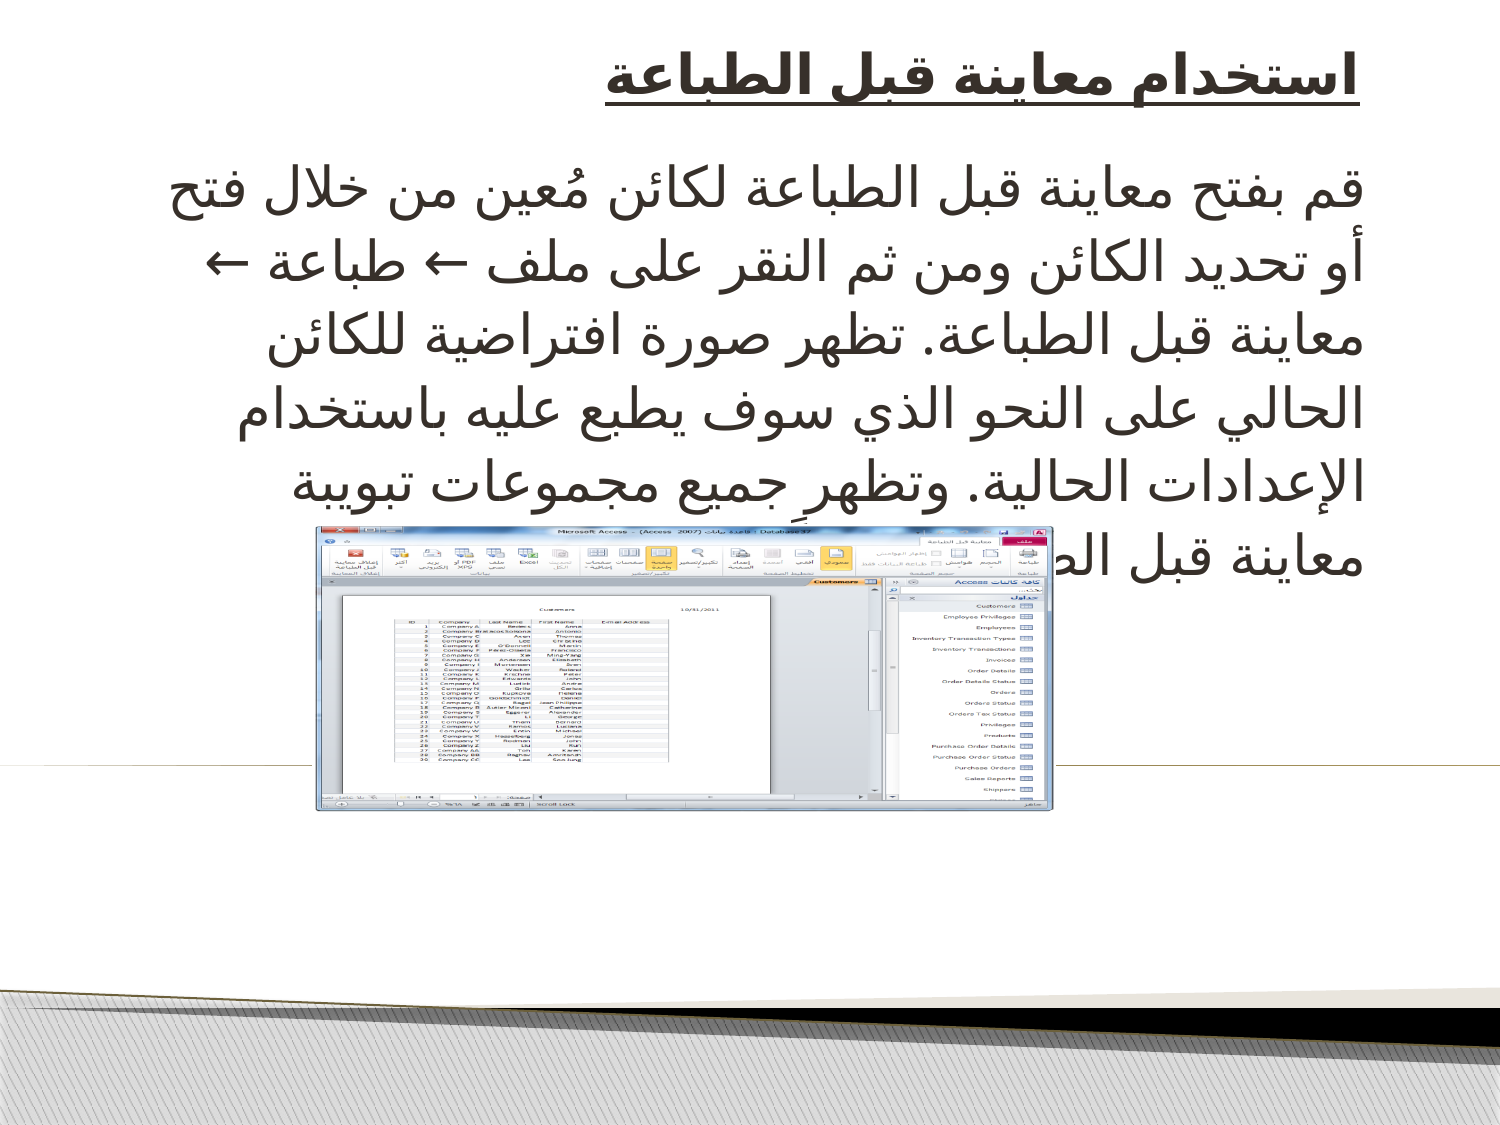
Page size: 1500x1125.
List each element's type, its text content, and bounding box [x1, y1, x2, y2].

subtitle قم بفتح معاينة قبل الطباعة لكائن مُعين من خلال فتح أو تحديد الكائن ومن ثم النقر على ملف ← طباعة ← معاينة قبل الطباعة. تظهر صورة افتراضية للكائن الحالي على النحو الذي سوف يطبع عليه باستخدام الإعدادات الحالية. وتظهر جميع مجموعات تبويبة معاينة قبل الطباعة تلقائياً: [125, 149, 1375, 988]
picture [312, 524, 1056, 812]
title استخدام معاينة قبل الطباعة [99, 37, 1375, 125]
picture [5, 1008, 1500, 1066]
